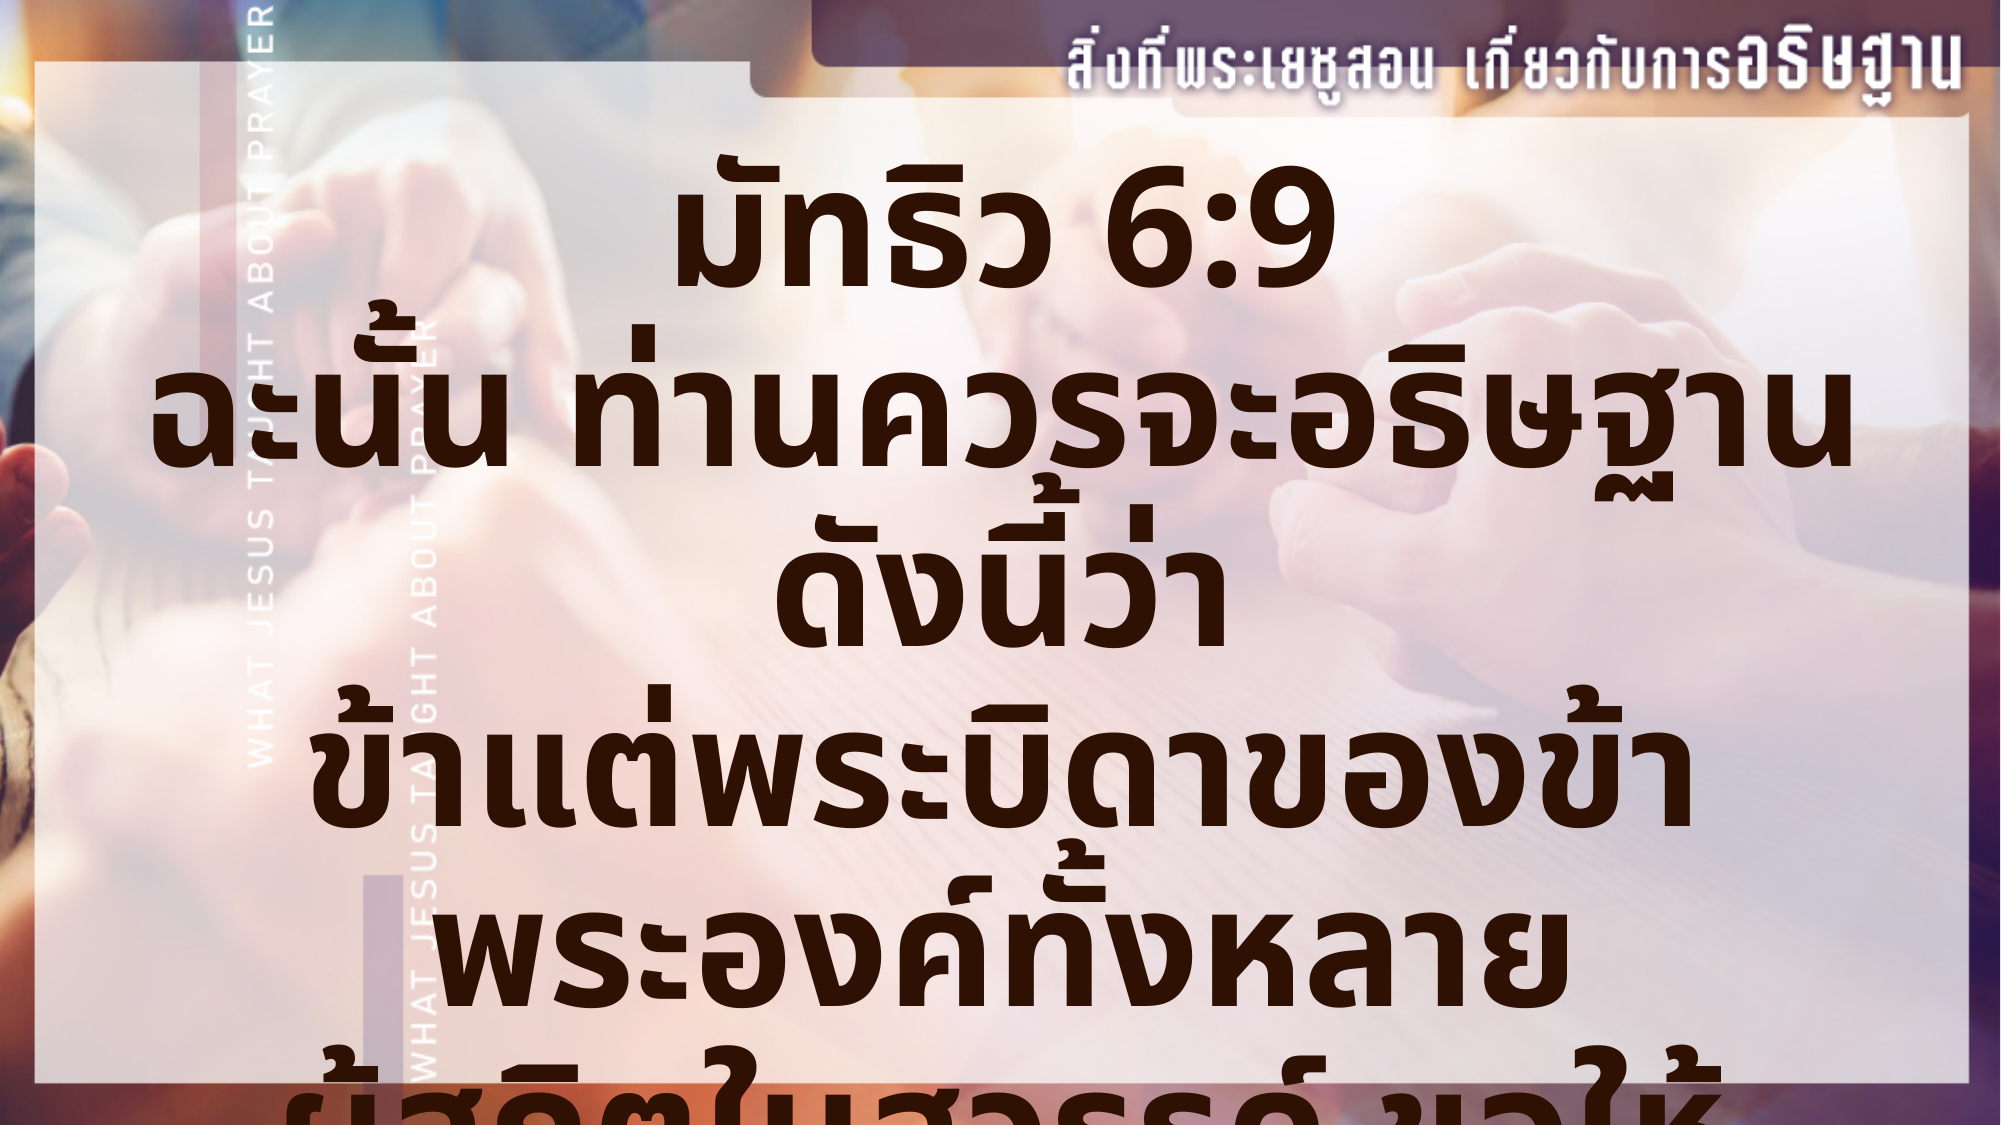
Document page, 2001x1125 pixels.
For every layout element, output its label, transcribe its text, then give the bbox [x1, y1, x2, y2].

text_box มัทธิว 6:9 ฉะนั้น ท่านควรจะอธิษฐานดังนี้ว่า ข้าแต่พระบิดาของข้าพระองค์ทั้งหลาย ผู้สถิตในสวรรค์ ขอให้พระนาม ของพระองค์เป็นที่เทิดทูนสักการะ [67, 135, 1940, 1125]
picture [0, 0, 2001, 1125]
